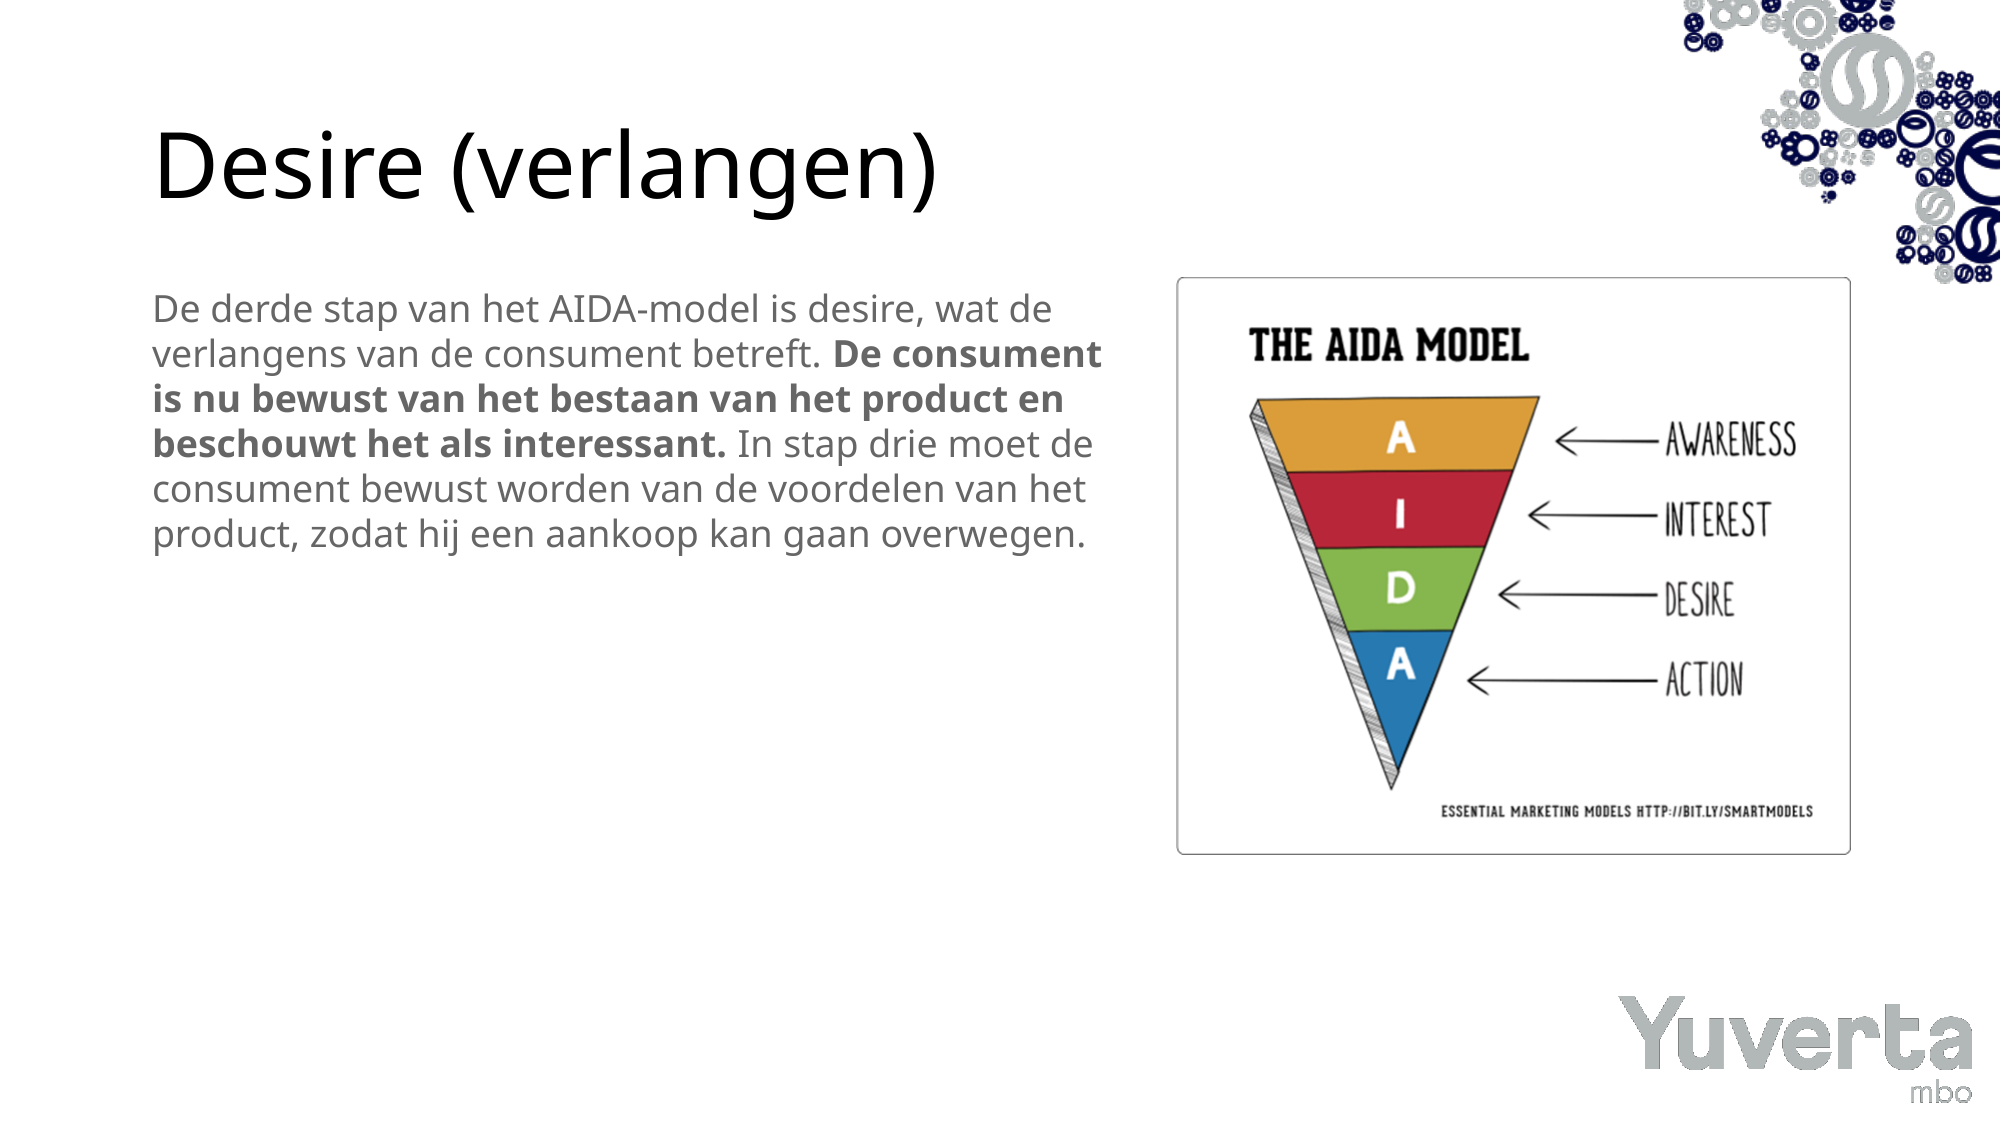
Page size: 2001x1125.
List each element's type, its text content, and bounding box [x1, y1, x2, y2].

text_box De derde stap van het AIDA-model is desire, wat de verlangens van de consument betreft. De consument is nu bewust van het bestaan van het product en beschouwt het als interessant. In stap drie moet de consument bewust worden van de voordelen van het product, zodat hij een aankoop kan gaan overwegen. [137, 277, 1138, 562]
picture [0, 0, 2000, 1125]
title Desire (verlangen) [137, 59, 1863, 278]
